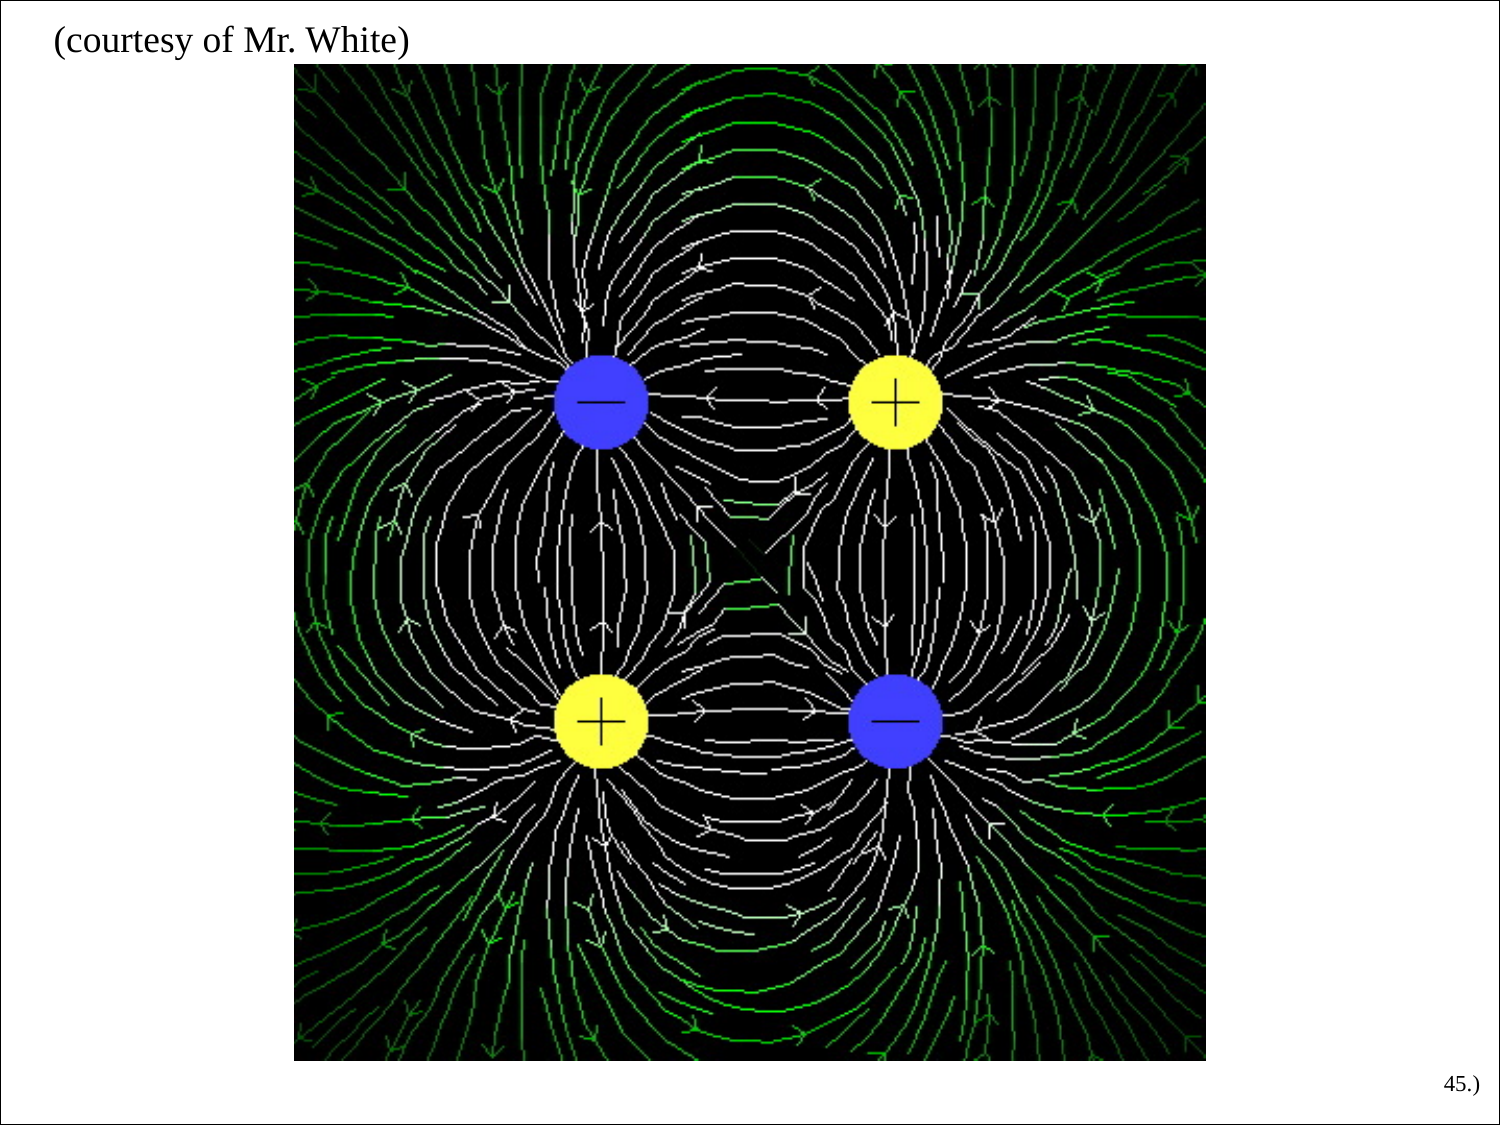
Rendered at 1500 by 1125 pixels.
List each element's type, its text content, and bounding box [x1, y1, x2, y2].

text_box [0, 0, 1500, 1125]
text_box (courtesy of Mr. White) [38, 7, 426, 67]
picture [294, 64, 1206, 1061]
text_box 45.) [1430, 1061, 1495, 1103]
